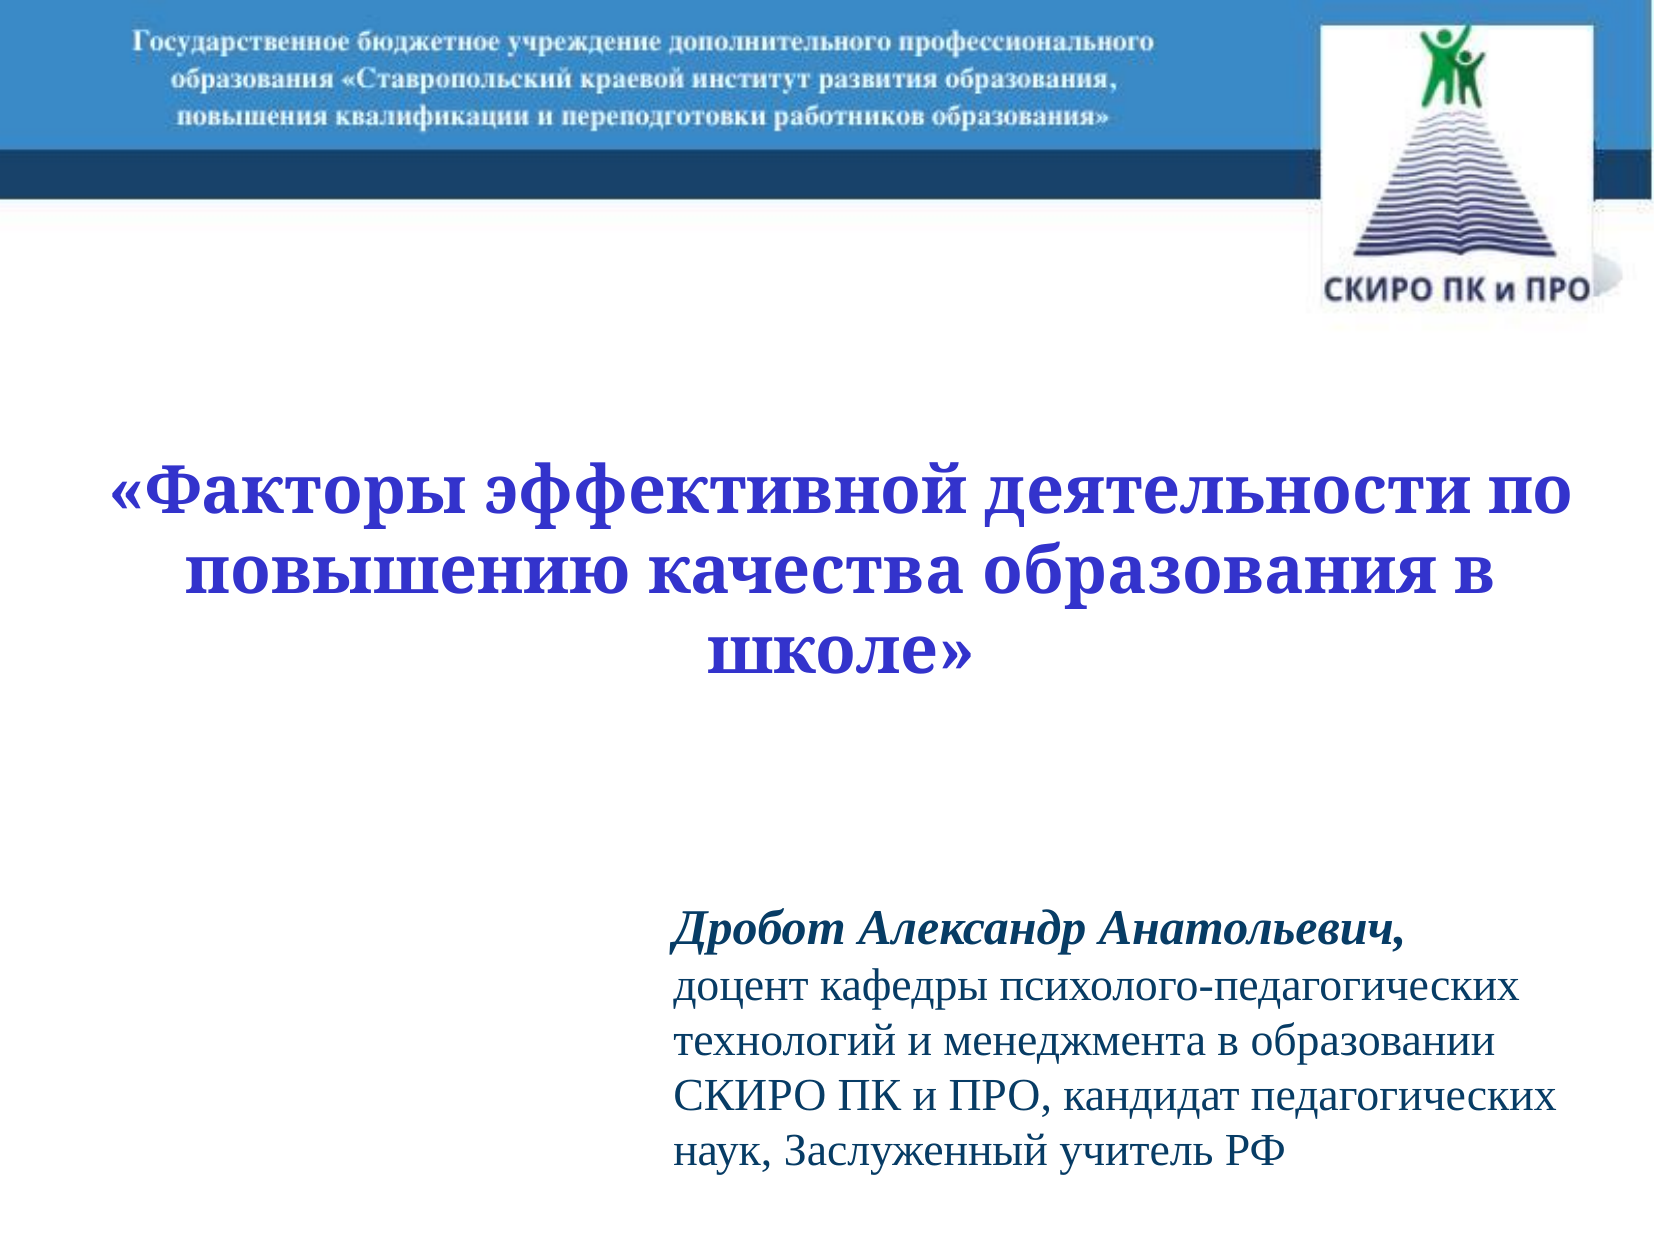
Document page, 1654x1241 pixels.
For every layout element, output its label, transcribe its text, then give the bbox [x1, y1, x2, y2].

picture [0, 0, 1654, 1241]
text_box Дробот Александр Анатольевич, доцент кафедры психолого-педагогических технологий и менеджмента в образовании СКИРО ПК и ПРО, кандидат педагогических наук, Заслуженный учитель РФ [673, 891, 1607, 1176]
text_box «Факторы эффективной деятельности по повышению качества образования в школе» качества управления образовательной организацией: проблемы, риски, перспективы [88, 360, 1595, 768]
